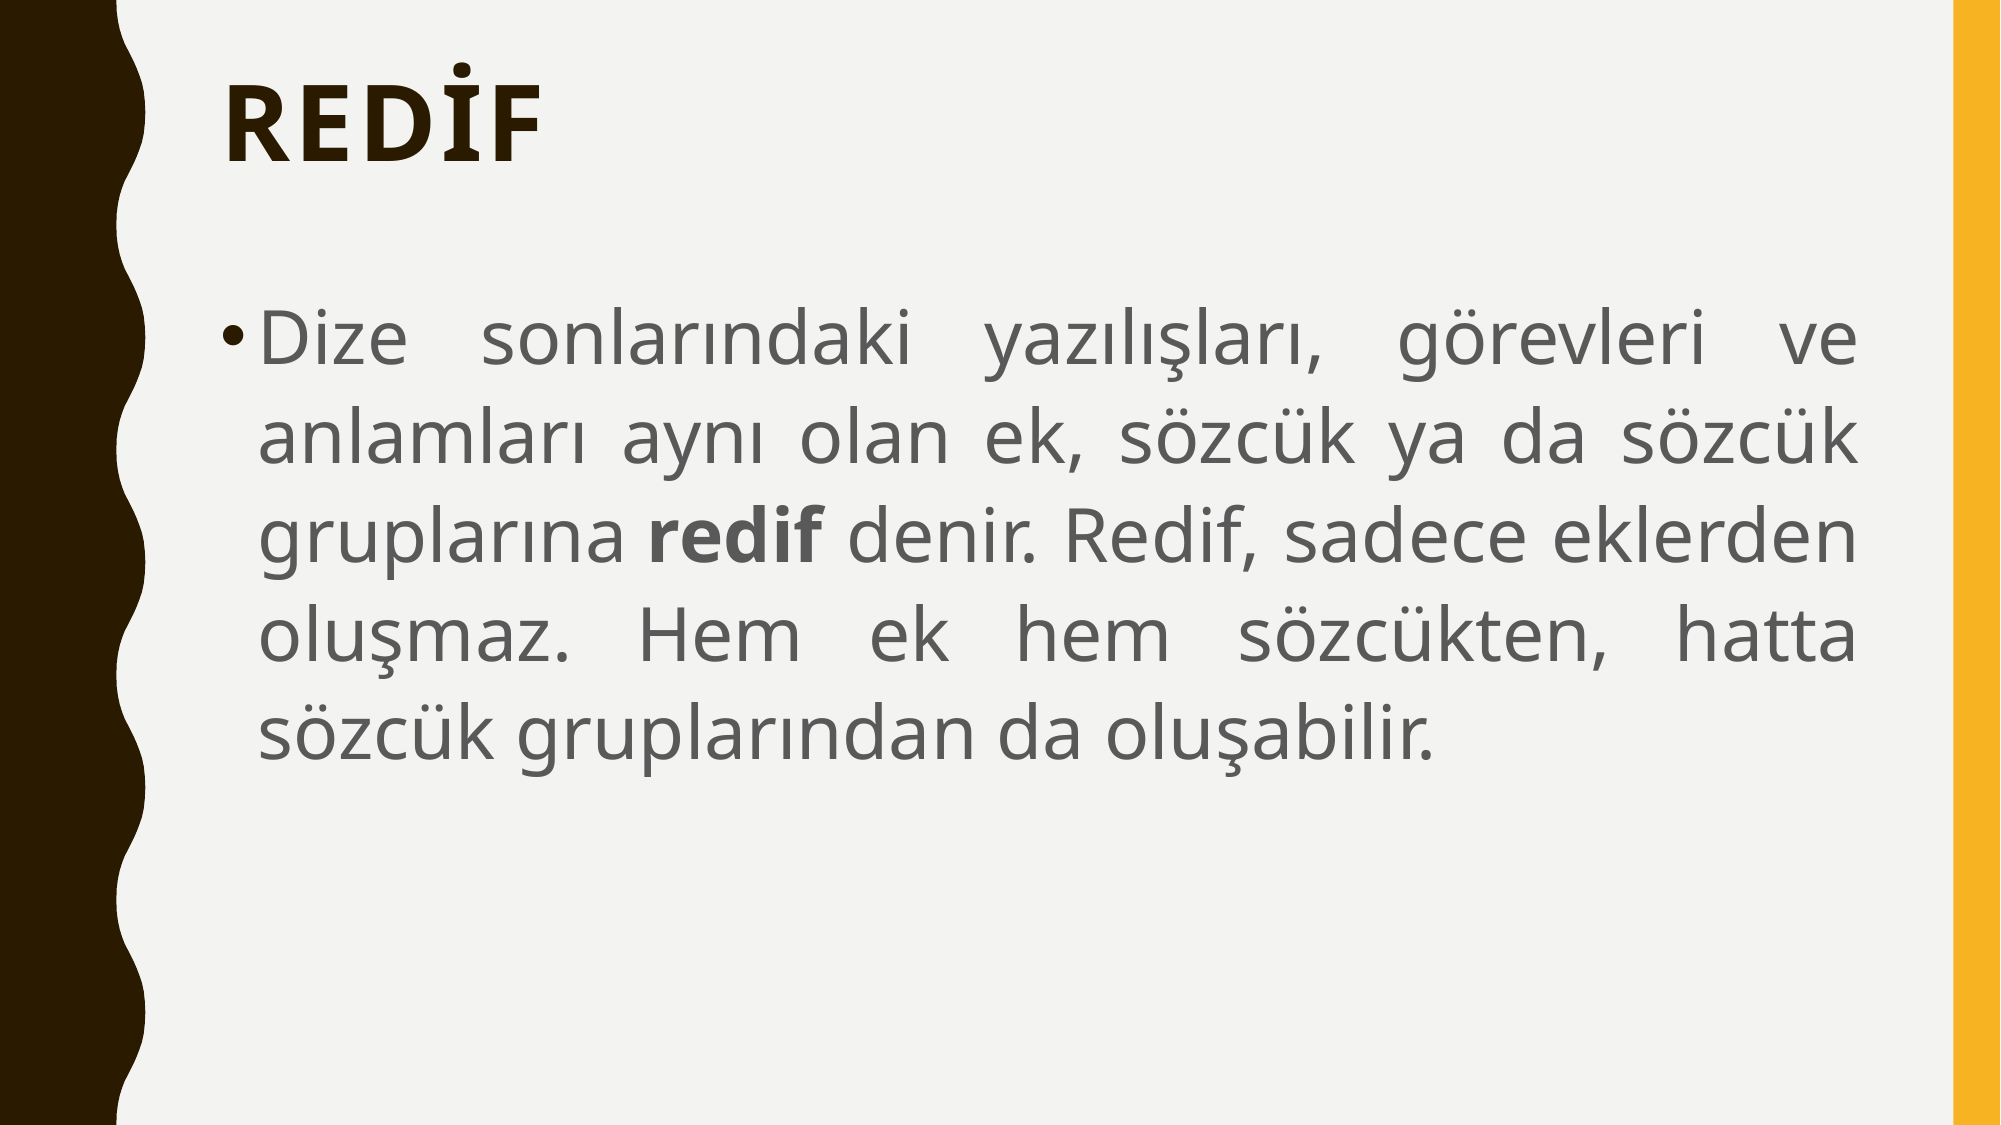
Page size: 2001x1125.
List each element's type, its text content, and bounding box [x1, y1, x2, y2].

list Dize sonlarındaki yazılışları, görevleri ve anlamları aynı olan ek, sözcük ya da sözcük gruplarına redif denir. Redif, sadece eklerden oluşmaz. Hem ek hem sözcükten, hatta sözcük gruplarından da oluşabilir. [205, 272, 1875, 1058]
title Redif [205, 62, 1875, 272]
